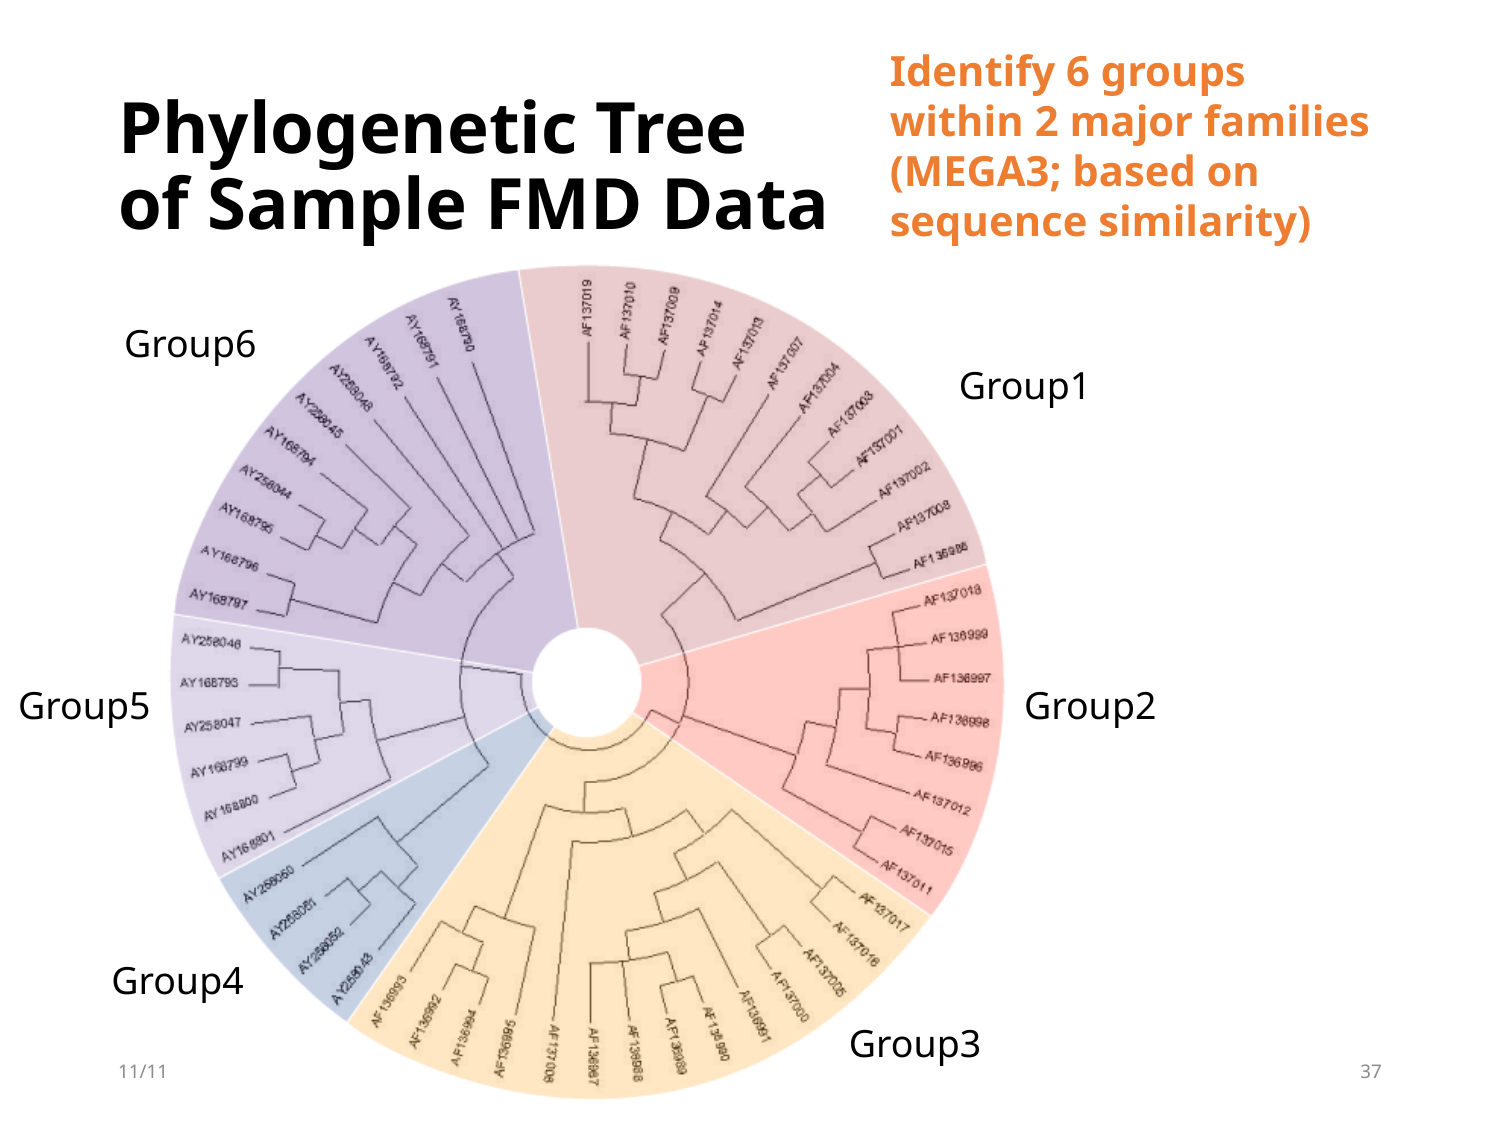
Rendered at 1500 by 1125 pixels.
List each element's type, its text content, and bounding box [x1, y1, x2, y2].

text_box Group4 [96, 949, 168, 1010]
text_box Group6 [109, 312, 168, 373]
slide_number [103, 1042, 441, 1103]
text_box Group2 [1009, 674, 1172, 735]
slide_number 37 [1059, 1042, 1397, 1103]
picture [168, 262, 1006, 1102]
text_box Group5 [3, 674, 166, 735]
text_box Identify 6 groups within 2 major families (MEGA3; based on sequence similarity) [875, 37, 1450, 303]
title Phylogenetic Tree of Sample FMD Data [103, 59, 875, 278]
text_box Group1 [1006, 355, 1107, 415]
